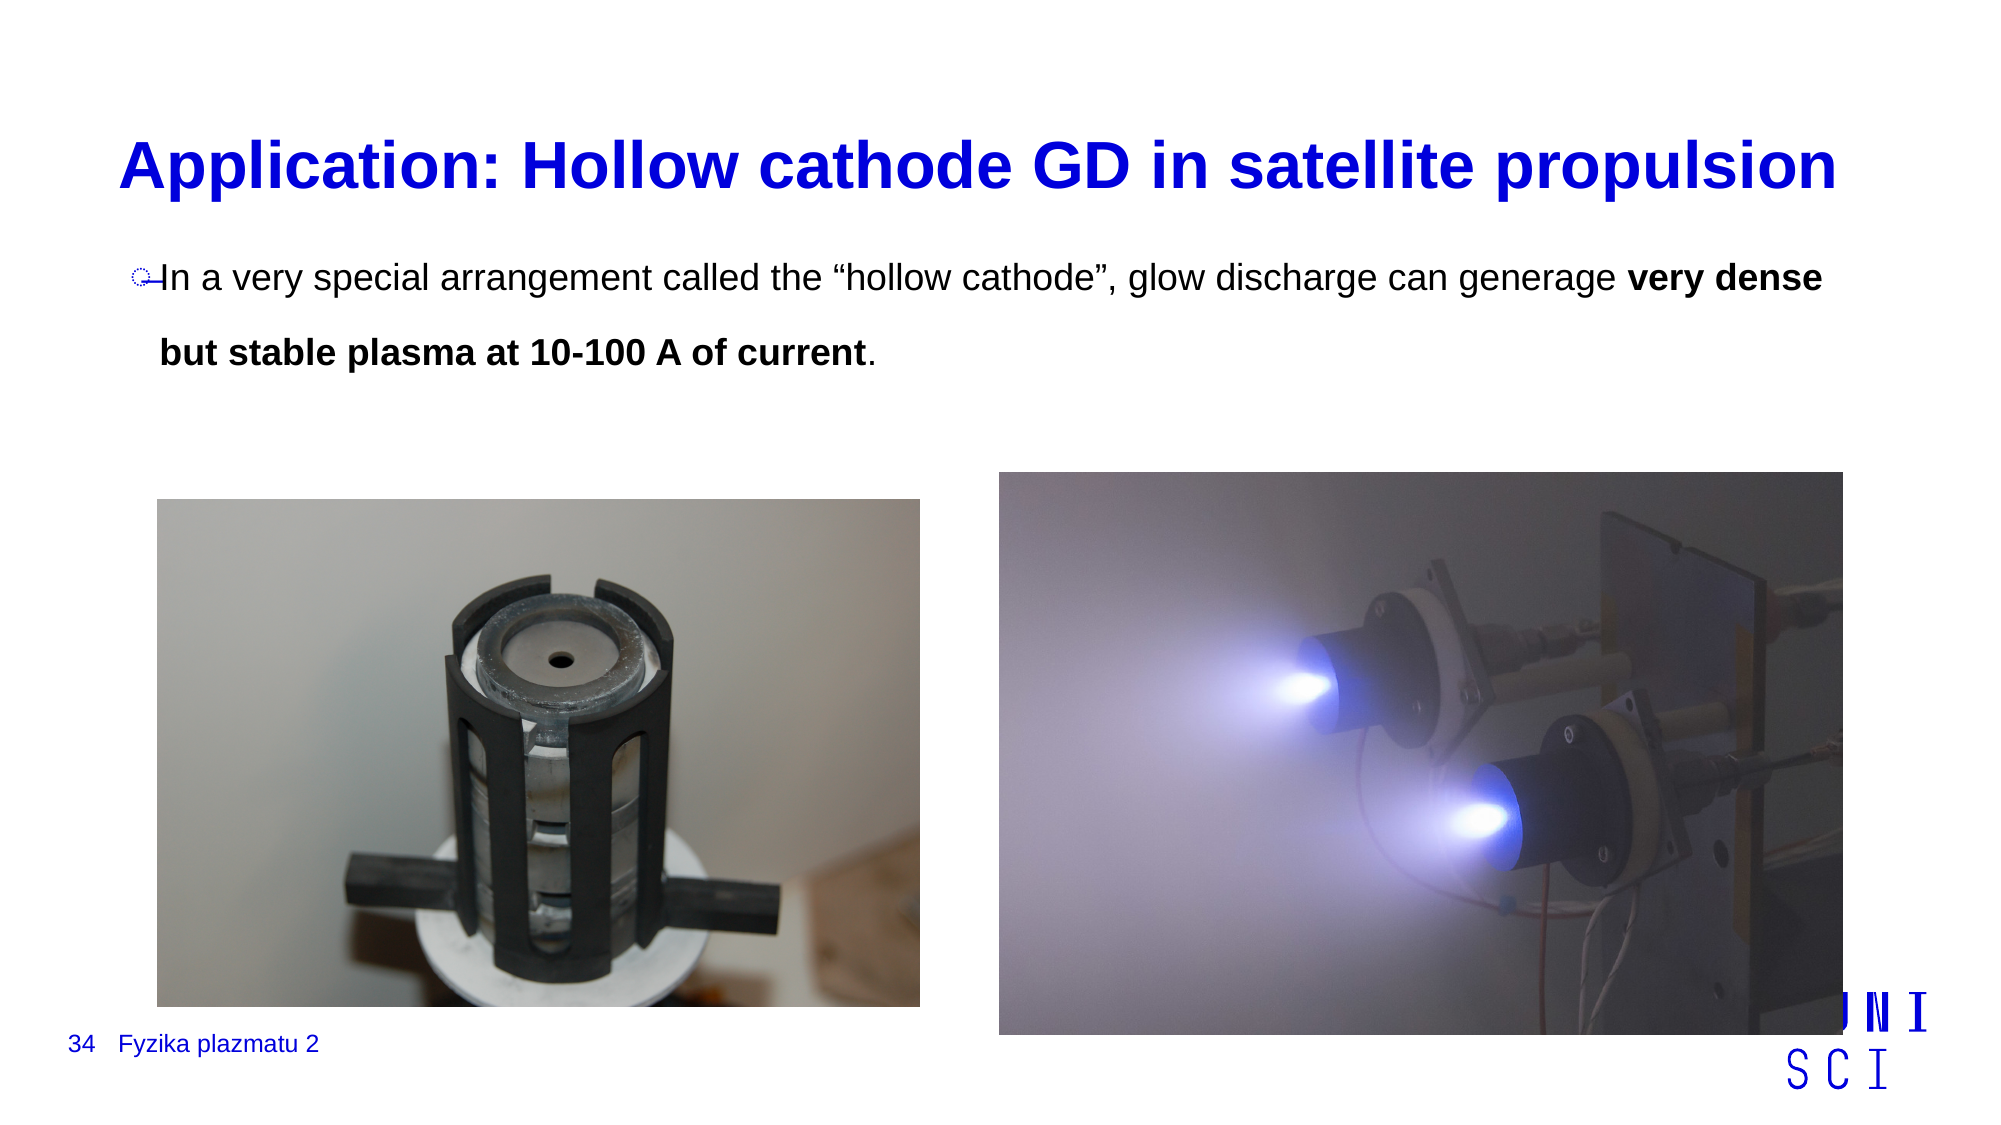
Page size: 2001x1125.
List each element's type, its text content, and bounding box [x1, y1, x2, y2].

list In a very special arrangement called the “hollow cathode”, glow discharge can generage very dense but stable plasma at 10-100 A of current. [118, 222, 1883, 903]
title Application: Hollow cathode GD in satellite propulsion [118, 118, 1883, 193]
picture [999, 471, 1844, 1035]
footer Fyzika plazmatu 2 [118, 1021, 1418, 1063]
picture [156, 499, 920, 1008]
slide_number 34 [67, 1021, 110, 1063]
